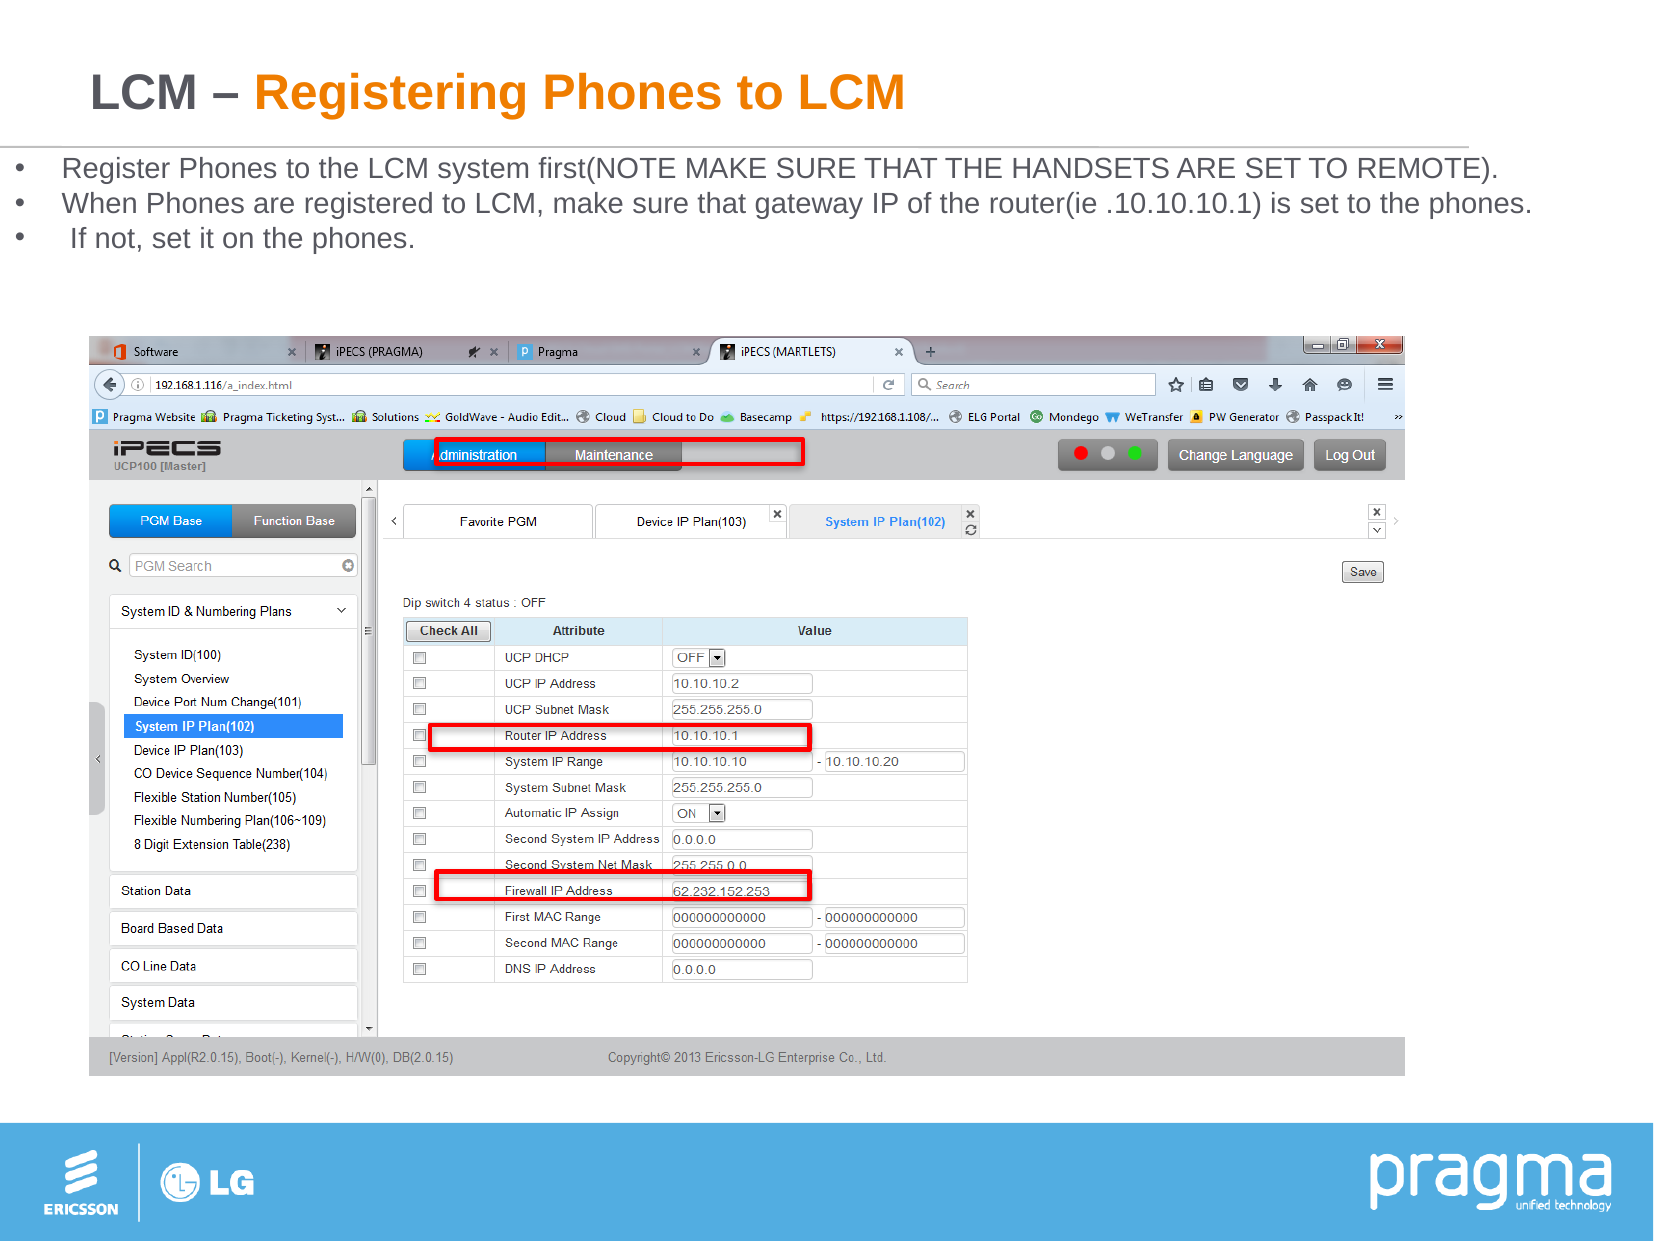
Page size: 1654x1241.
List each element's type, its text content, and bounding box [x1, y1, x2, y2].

text_box Register Phones to the LCM system first(NOTE MAKE SURE THAT THE HANDSETS ARE SET TO REMOTE). When Phones are registered to LCM, make sure that gateway IP of the router(ie .10.10.10.1) is set to the phones. If not, set it on the phones. [0, 142, 1654, 297]
picture [0, 3, 1654, 142]
title LCM – Registering Phones to LCM [75, 52, 1563, 142]
picture [0, 297, 1654, 1241]
